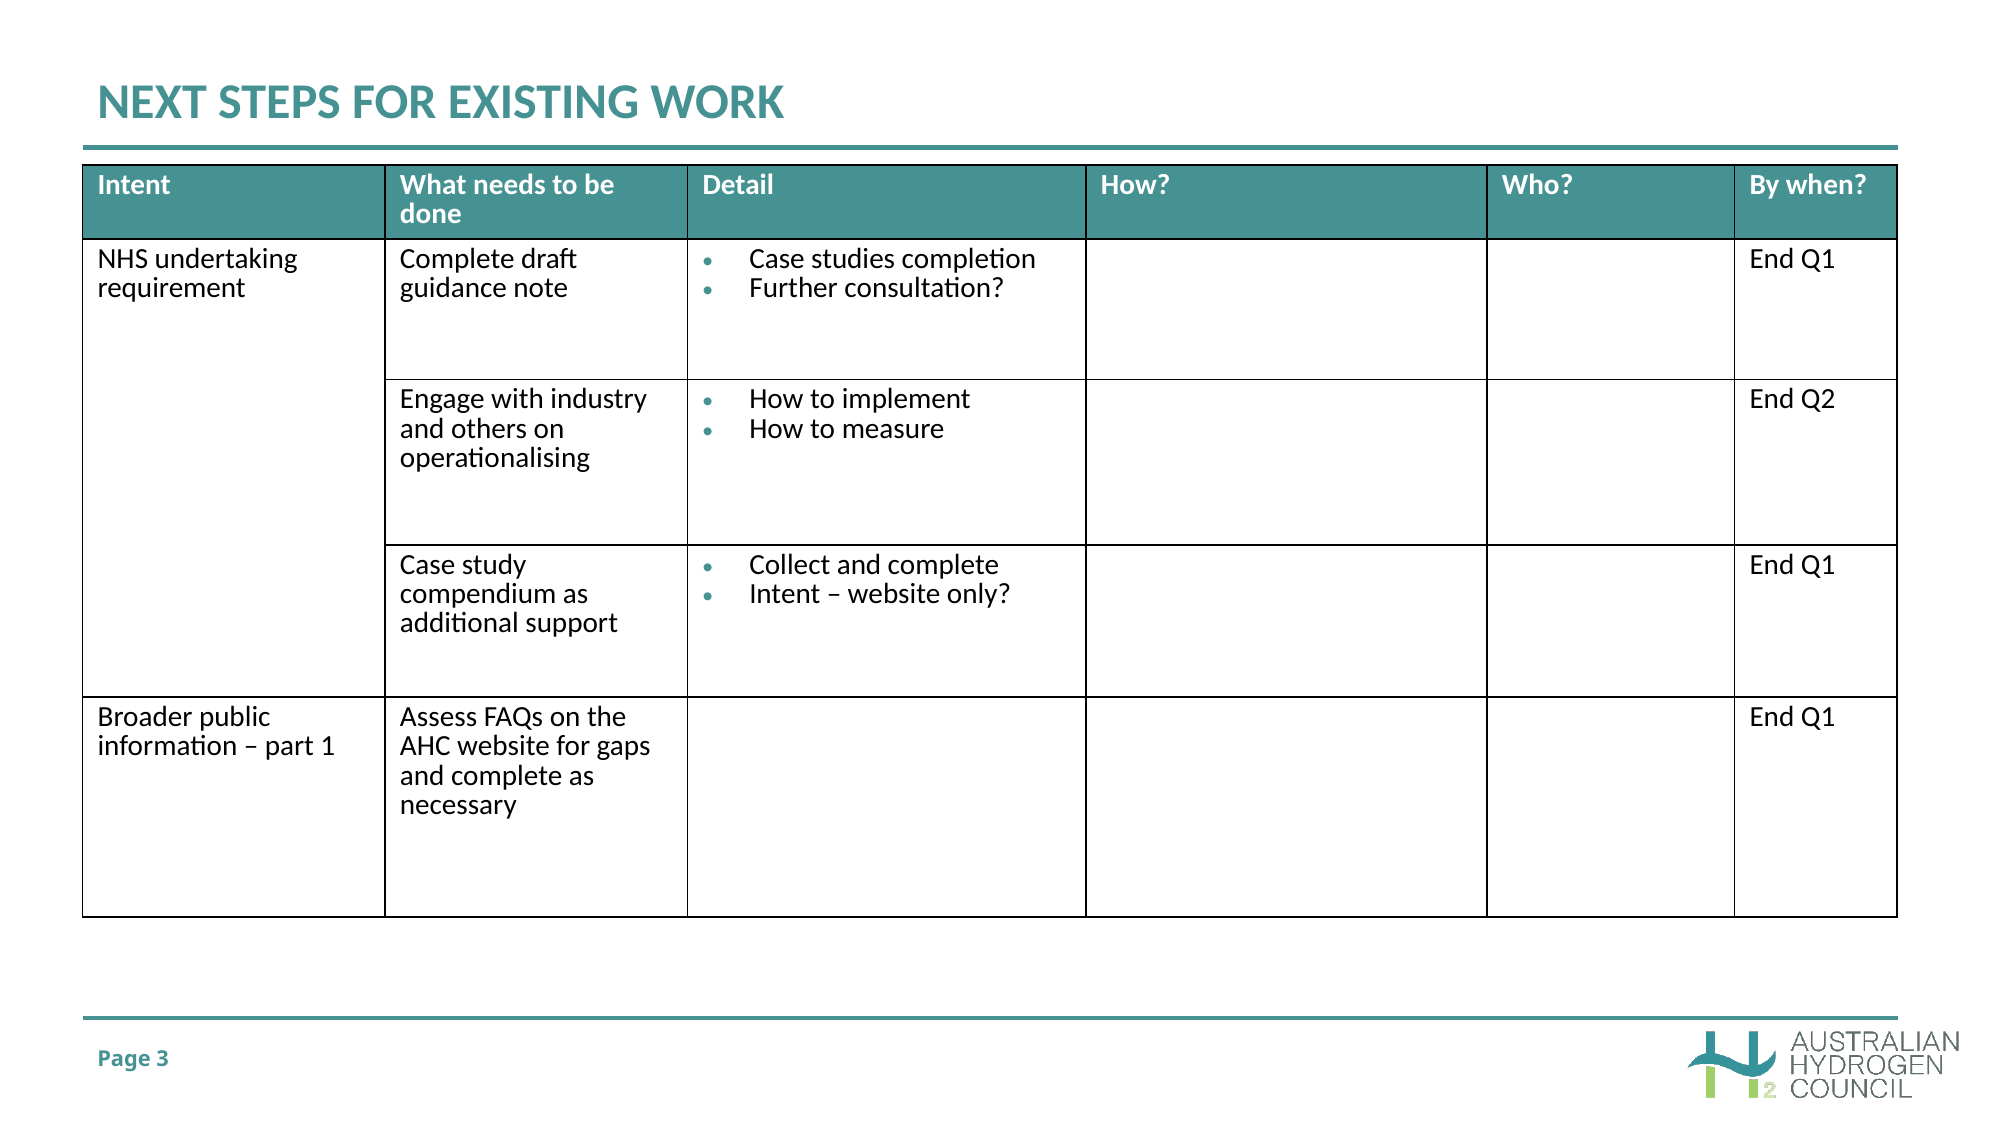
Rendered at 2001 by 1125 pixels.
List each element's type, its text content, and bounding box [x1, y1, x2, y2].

slide_number Page 3 [82, 1037, 188, 1077]
table_cell NHS undertaking requirement [83, 240, 384, 696]
table_cell [1087, 546, 1486, 696]
table_cell Case studies completion Further consultation? [688, 240, 1085, 379]
table_header Who? [1488, 166, 1734, 238]
table_header How? [1087, 166, 1486, 238]
table_cell End Q2 [1735, 380, 1896, 544]
table_cell [1488, 240, 1734, 379]
title NEXT STEPS FOR EXISTING WORK [82, 68, 1883, 145]
table_cell End Q1 [1735, 546, 1896, 696]
table_cell End Q1 [1735, 698, 1896, 916]
table_cell Engage with industry and others on operationalising [386, 380, 687, 544]
table_cell Assess FAQs on the AHC website for gaps and complete as necessary [386, 698, 687, 916]
table_cell Complete draft guidance note [386, 240, 687, 379]
table_cell [1087, 380, 1486, 544]
table_cell How to implement How to measure [688, 380, 1085, 544]
table_header By when? [1735, 166, 1896, 238]
table_cell [1087, 240, 1486, 379]
table_cell [688, 698, 1085, 916]
table_cell [1488, 698, 1734, 916]
table_cell Broader public information – part 1 [83, 698, 384, 916]
table_cell Collect and complete Intent – website only? [688, 546, 1085, 696]
table_header Detail [688, 166, 1085, 238]
table_cell Case study compendium as additional support [386, 546, 687, 696]
table_cell [1488, 546, 1734, 696]
table_header Intent [83, 166, 384, 238]
picture [1678, 1016, 1967, 1113]
table_cell [1488, 380, 1734, 544]
table_cell [1087, 698, 1486, 916]
table_header What needs to be done [386, 166, 687, 238]
table_cell End Q1 [1735, 240, 1896, 379]
